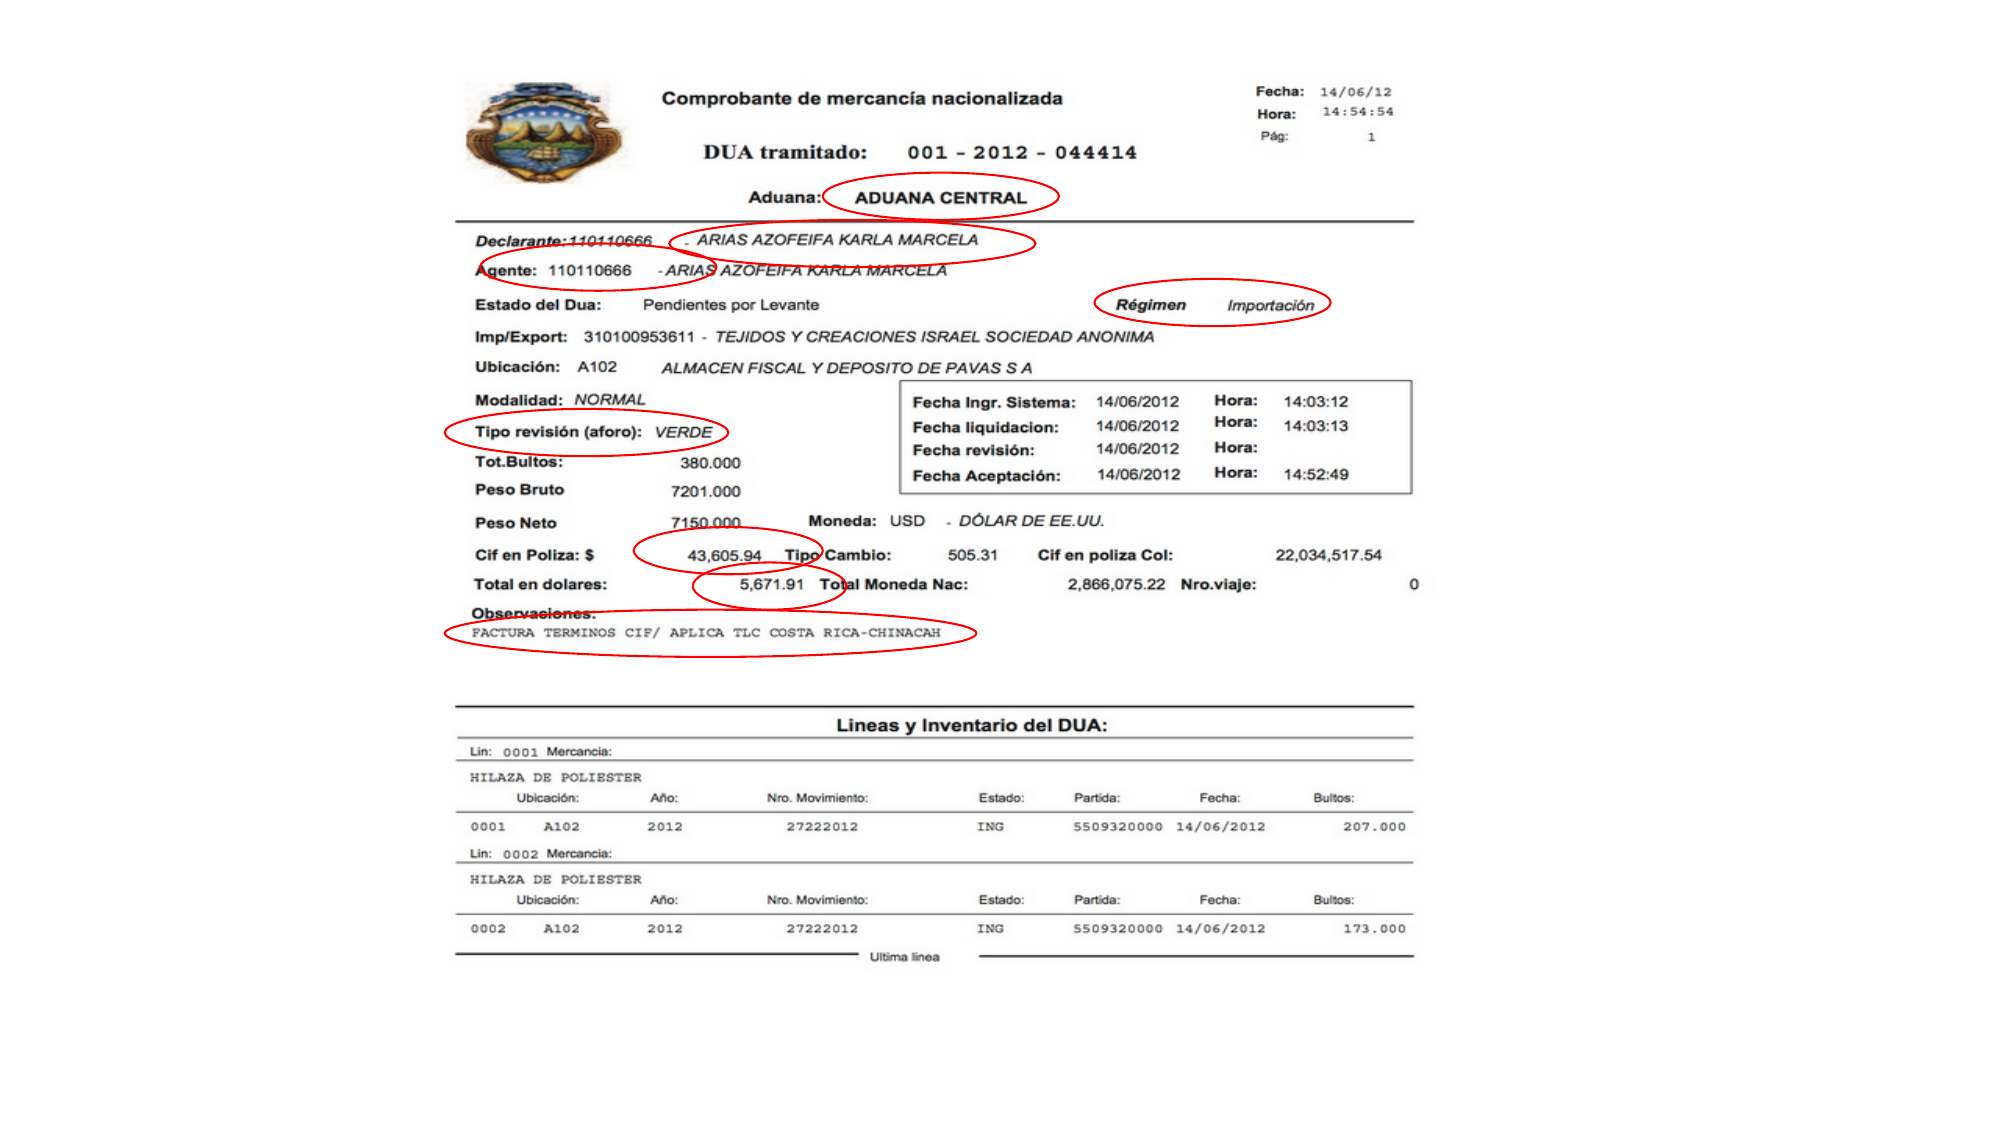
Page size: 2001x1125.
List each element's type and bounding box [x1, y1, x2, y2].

picture [421, 66, 1532, 988]
